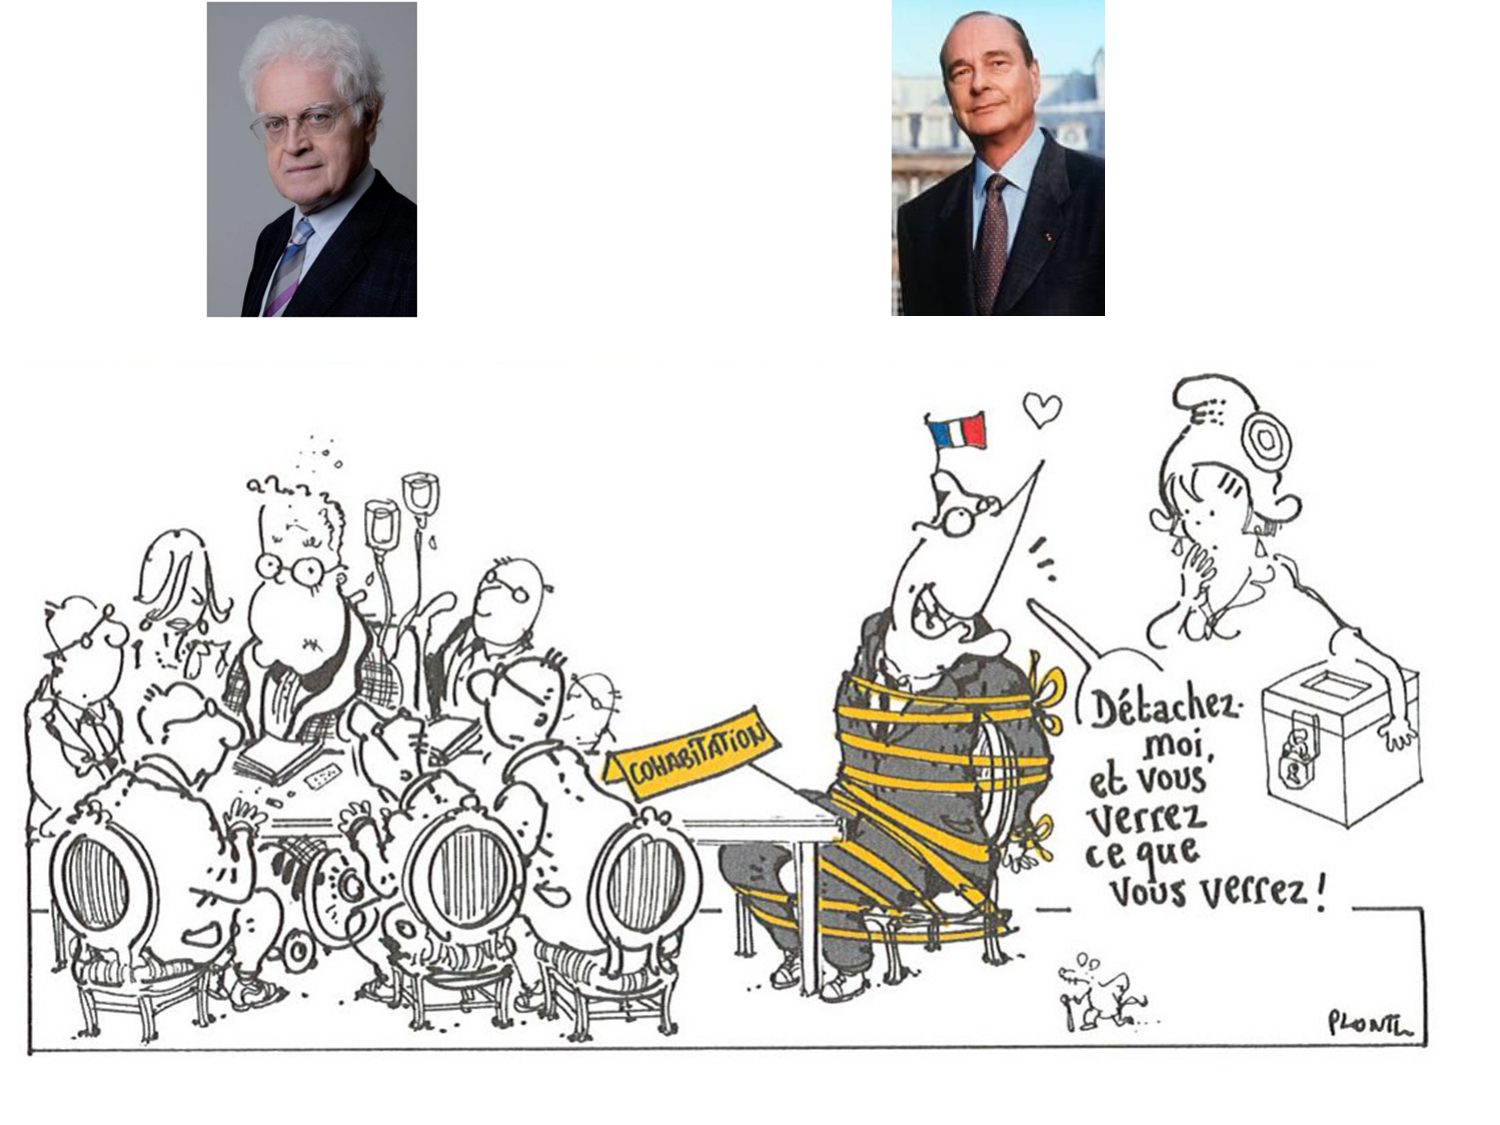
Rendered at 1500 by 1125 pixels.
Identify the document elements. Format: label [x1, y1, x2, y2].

picture [891, 0, 1106, 316]
picture [17, 361, 1440, 1062]
picture [206, 1, 418, 319]
